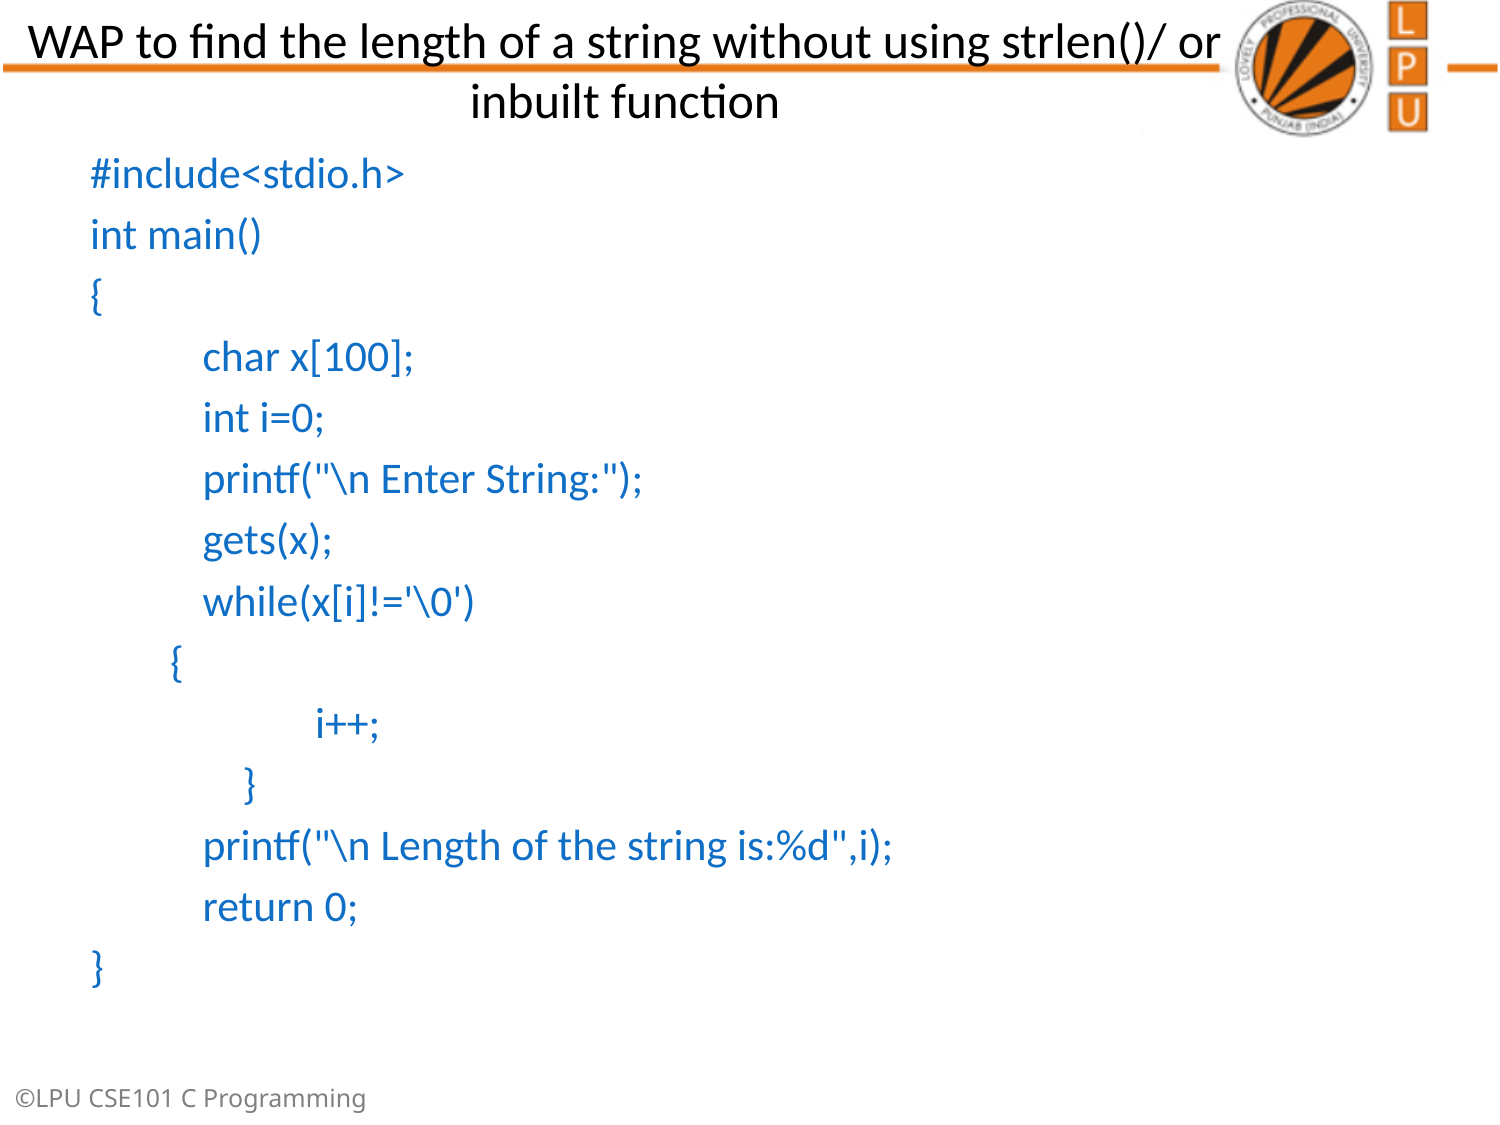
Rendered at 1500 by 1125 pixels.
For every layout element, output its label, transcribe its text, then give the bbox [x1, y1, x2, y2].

list #include<stdio.h> int main() { char x[100]; int i=0; printf("\n Enter String:"); gets(x); while(x[i]!='\0') { i++; } printf("\n Length of the string is:%d",i); return 0; } [75, 137, 1025, 1005]
title WAP to find the length of a string without using strlen()/ or inbuilt function [0, 0, 1300, 163]
picture [1300, 0, 1500, 155]
